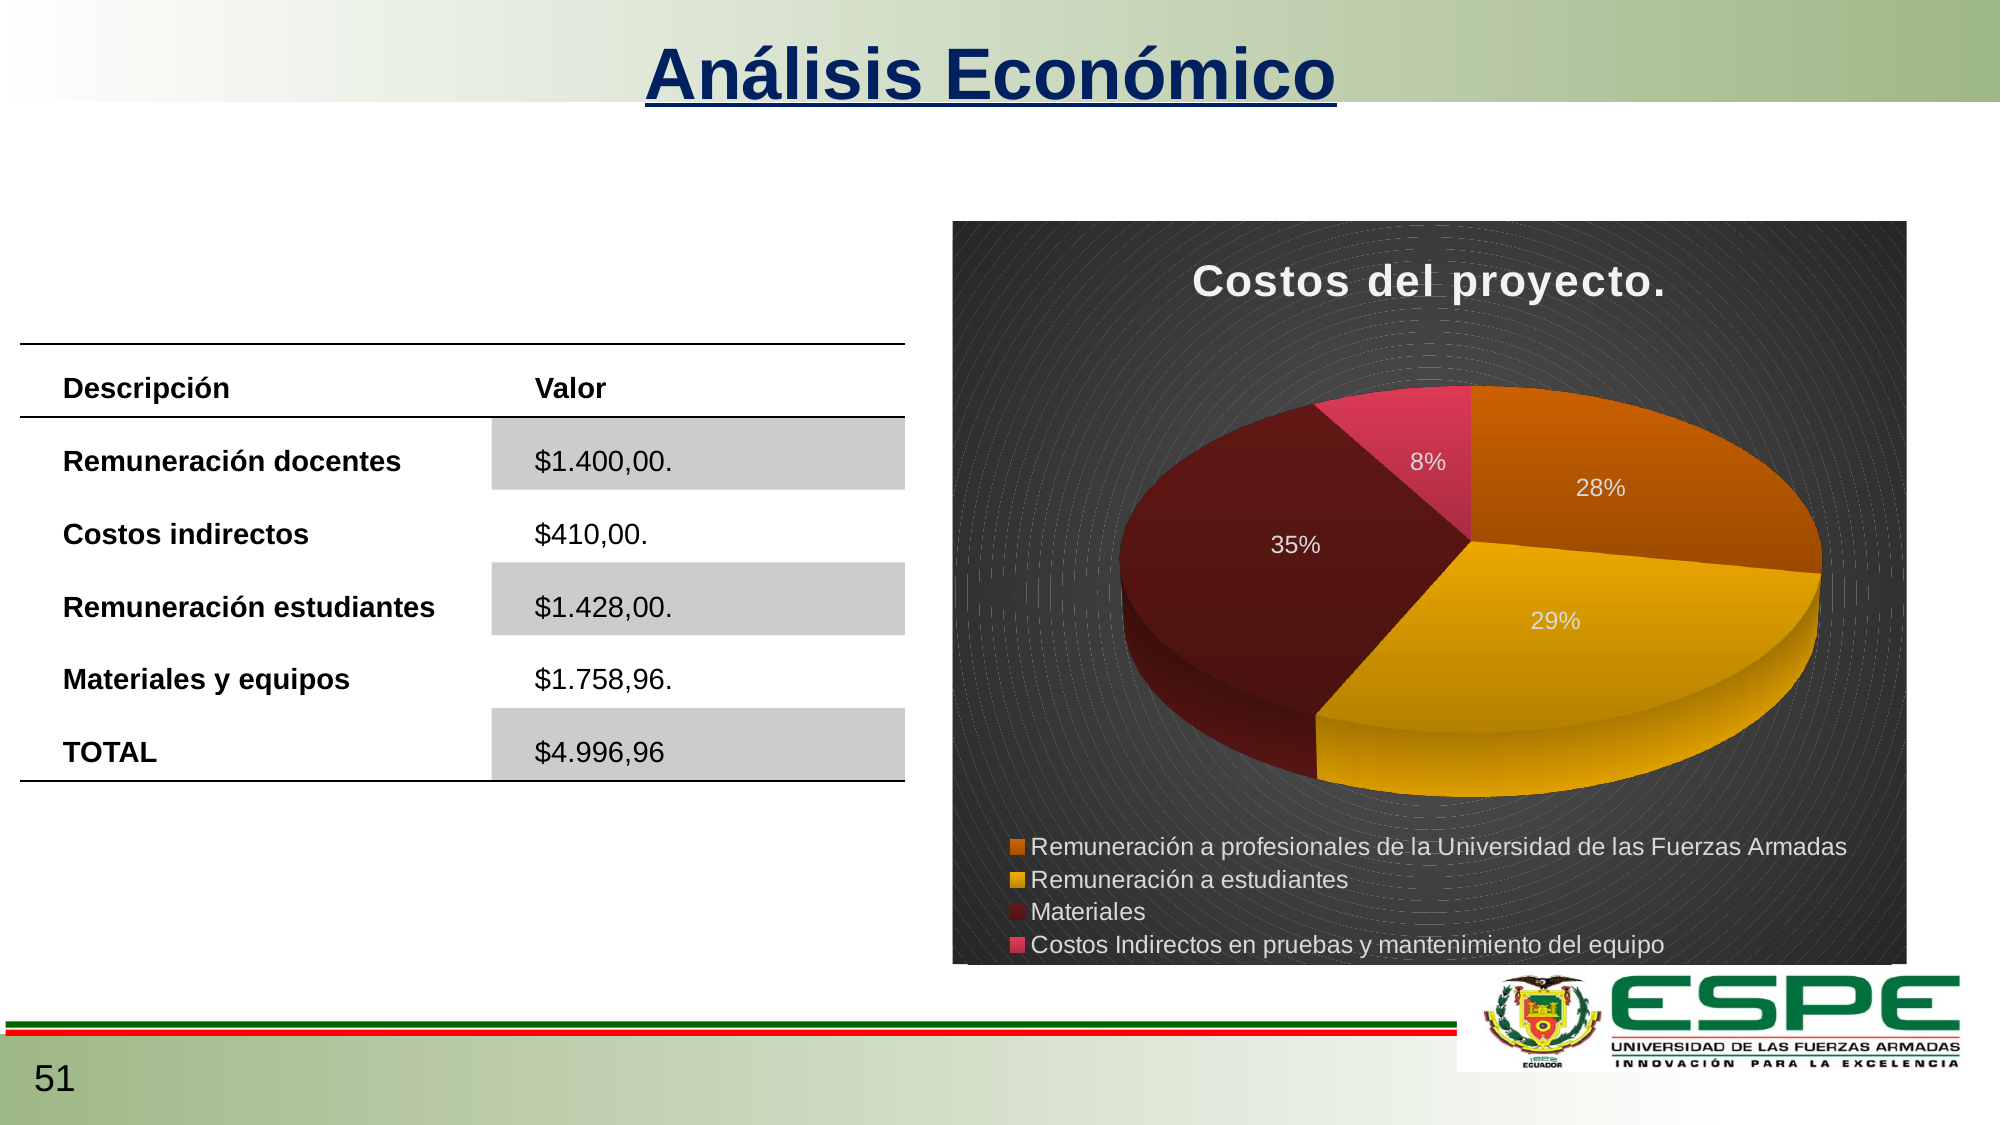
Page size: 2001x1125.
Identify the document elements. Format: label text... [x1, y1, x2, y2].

table_cell Costos indirectos [20, 490, 492, 562]
table_cell $4.996,96 [492, 708, 905, 780]
text_box [39, 43, 1270, 774]
table_header Descripción [20, 345, 492, 416]
table_cell Materiales y equipos [20, 635, 492, 708]
table_cell $1.400,00. [492, 418, 905, 490]
table_cell $410,00. [492, 490, 905, 562]
table_header Valor [492, 345, 905, 416]
text_box Análisis Económico [249, 19, 1733, 197]
text_box 51 [19, 1046, 162, 1107]
table_cell Remuneración estudiantes [20, 562, 492, 635]
picture [1456, 968, 1994, 1072]
table_cell Remuneración docentes [20, 418, 492, 490]
chart [952, 220, 1907, 965]
table_cell $1.758,96. [492, 635, 905, 708]
table_cell $1.428,00. [492, 562, 905, 635]
table_cell TOTAL [20, 708, 492, 780]
